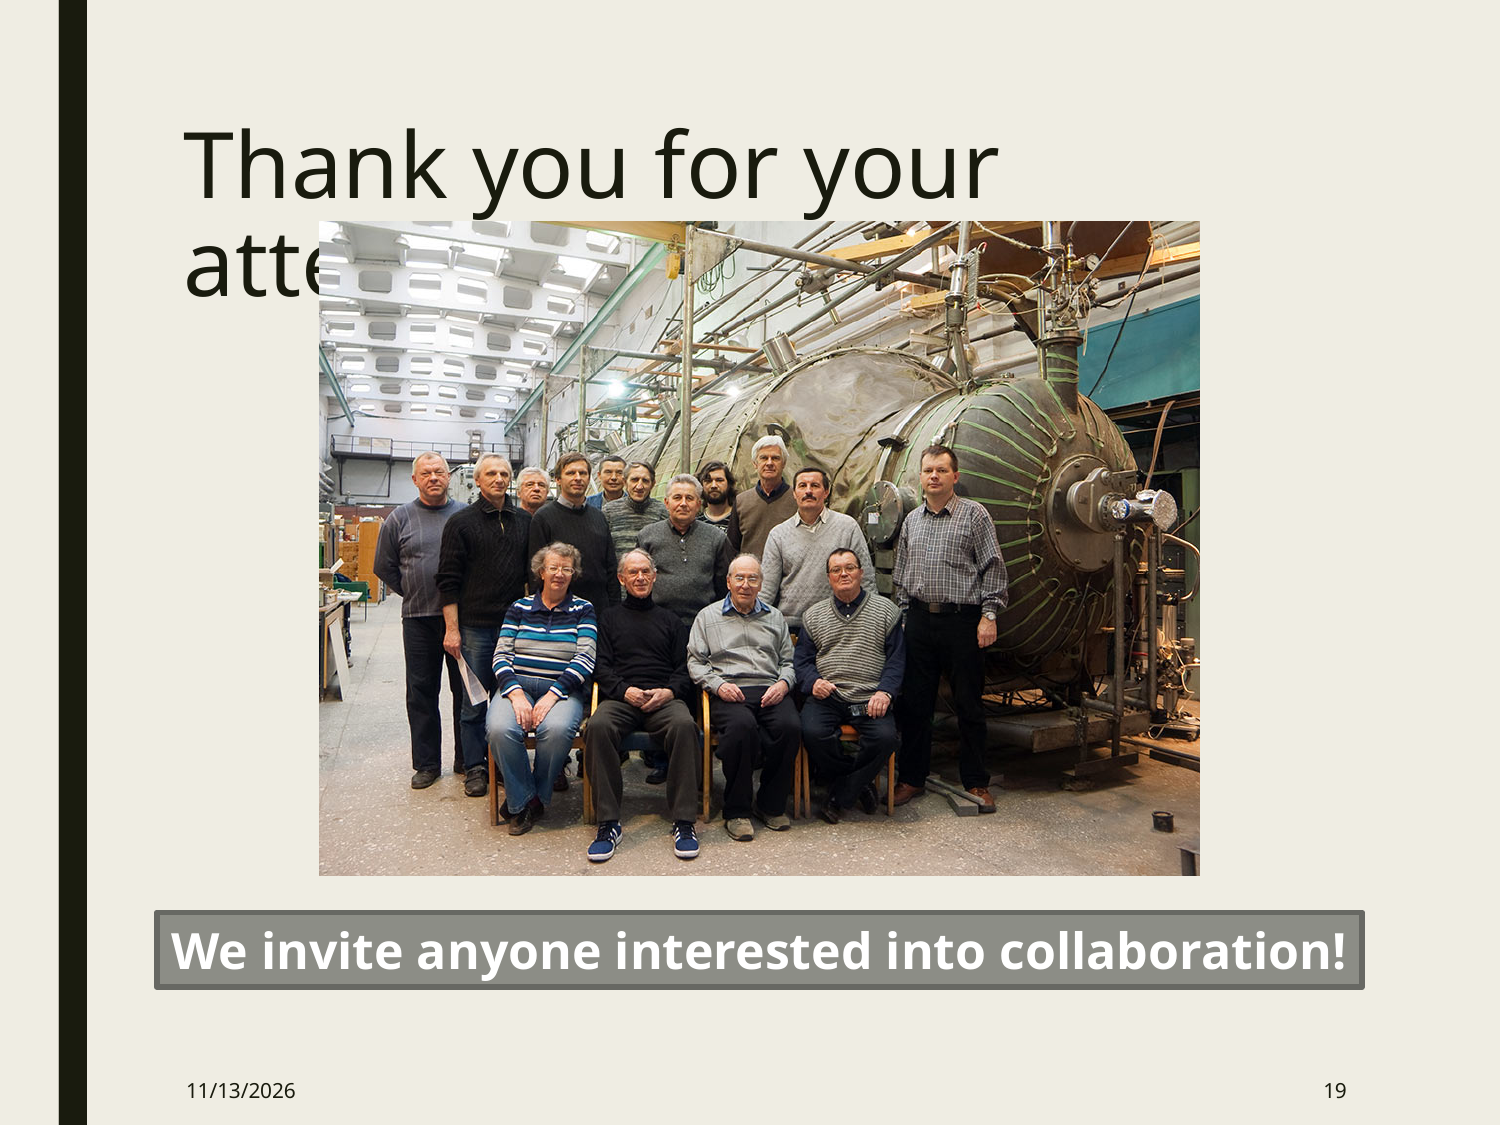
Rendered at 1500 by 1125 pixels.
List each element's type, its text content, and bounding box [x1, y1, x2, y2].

slide_number 12-Oct-16 [171, 1058, 320, 1125]
title Thank you for your attention [168, 112, 1351, 357]
slide_number 19 [1165, 1058, 1362, 1125]
text_box We invite anyone interested into collaboration! [154, 910, 1365, 990]
picture [318, 221, 1200, 876]
